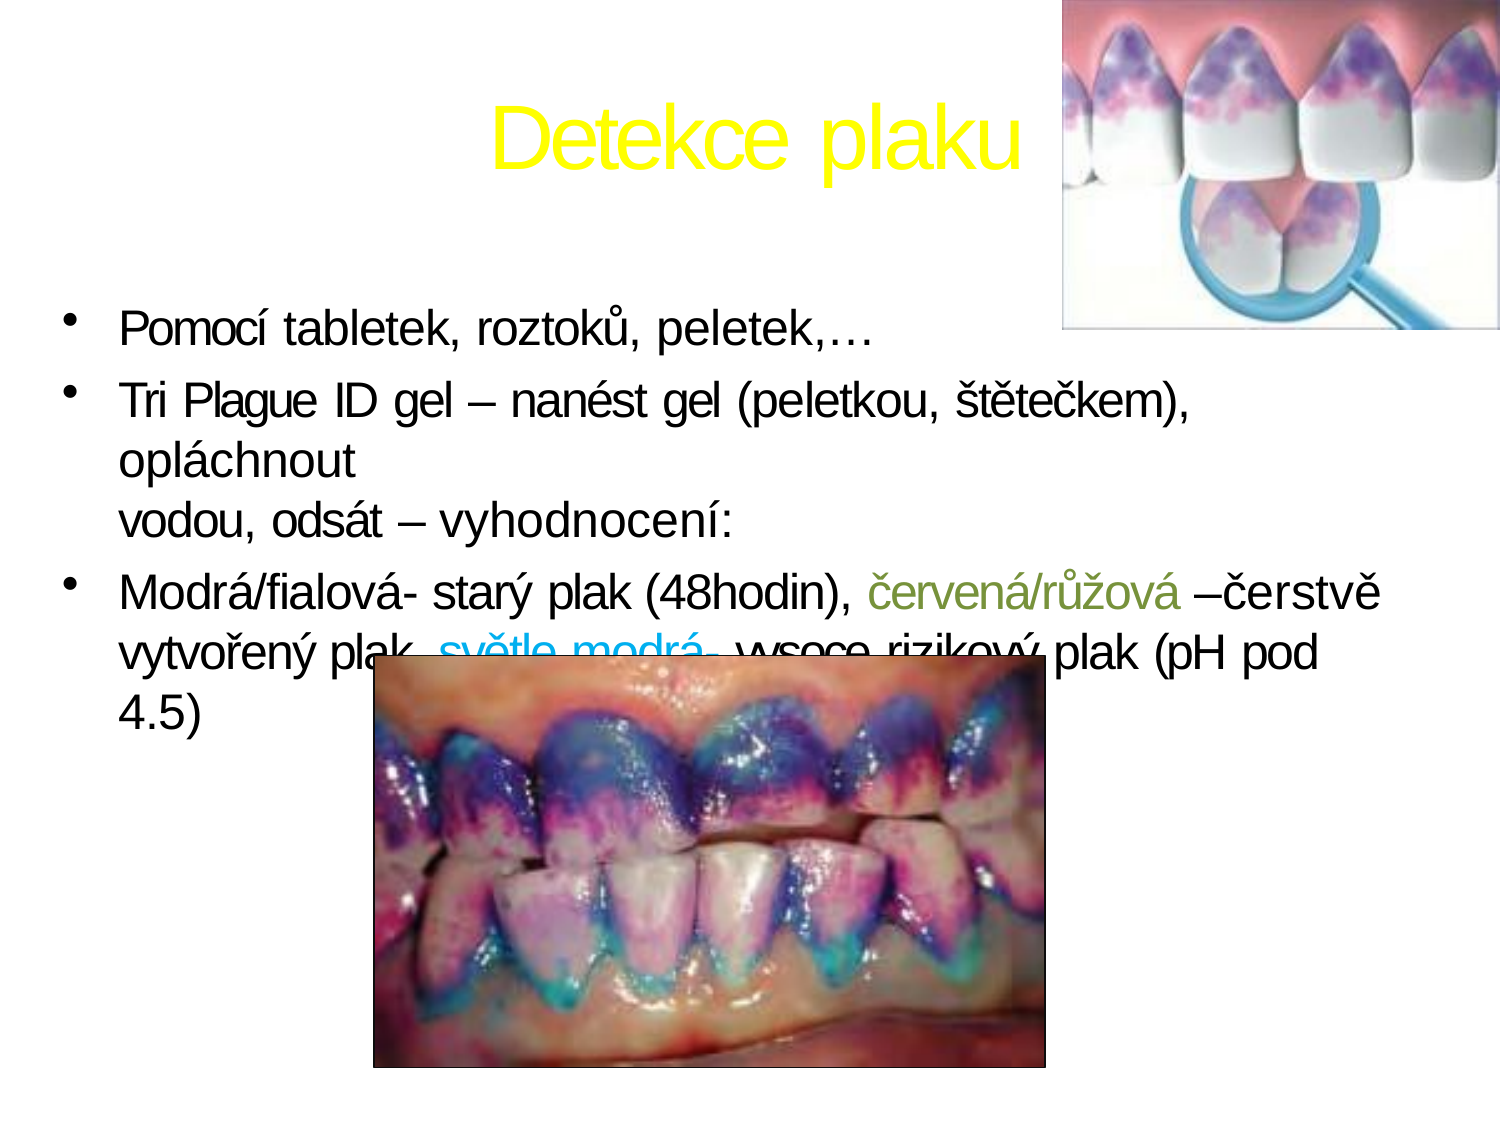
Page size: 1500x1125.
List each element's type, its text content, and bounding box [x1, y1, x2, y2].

picture [1062, 0, 1500, 330]
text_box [373, 654, 1046, 1069]
text_box Pomocí tabletek, roztoků, peletek,… Tri Plague ID gel – nanést gel (peletkou, štětečkem), opláchnout vodou, odsát – vyhodnocení: Modrá/fialová- starý plak (48hodin), červená/růžová –čerstvě vytvořený plak, světle modrá- vysoce rizikový plak (pH pod 4.5) [59, 281, 1404, 740]
title Detekce plaku [106, 31, 1057, 266]
